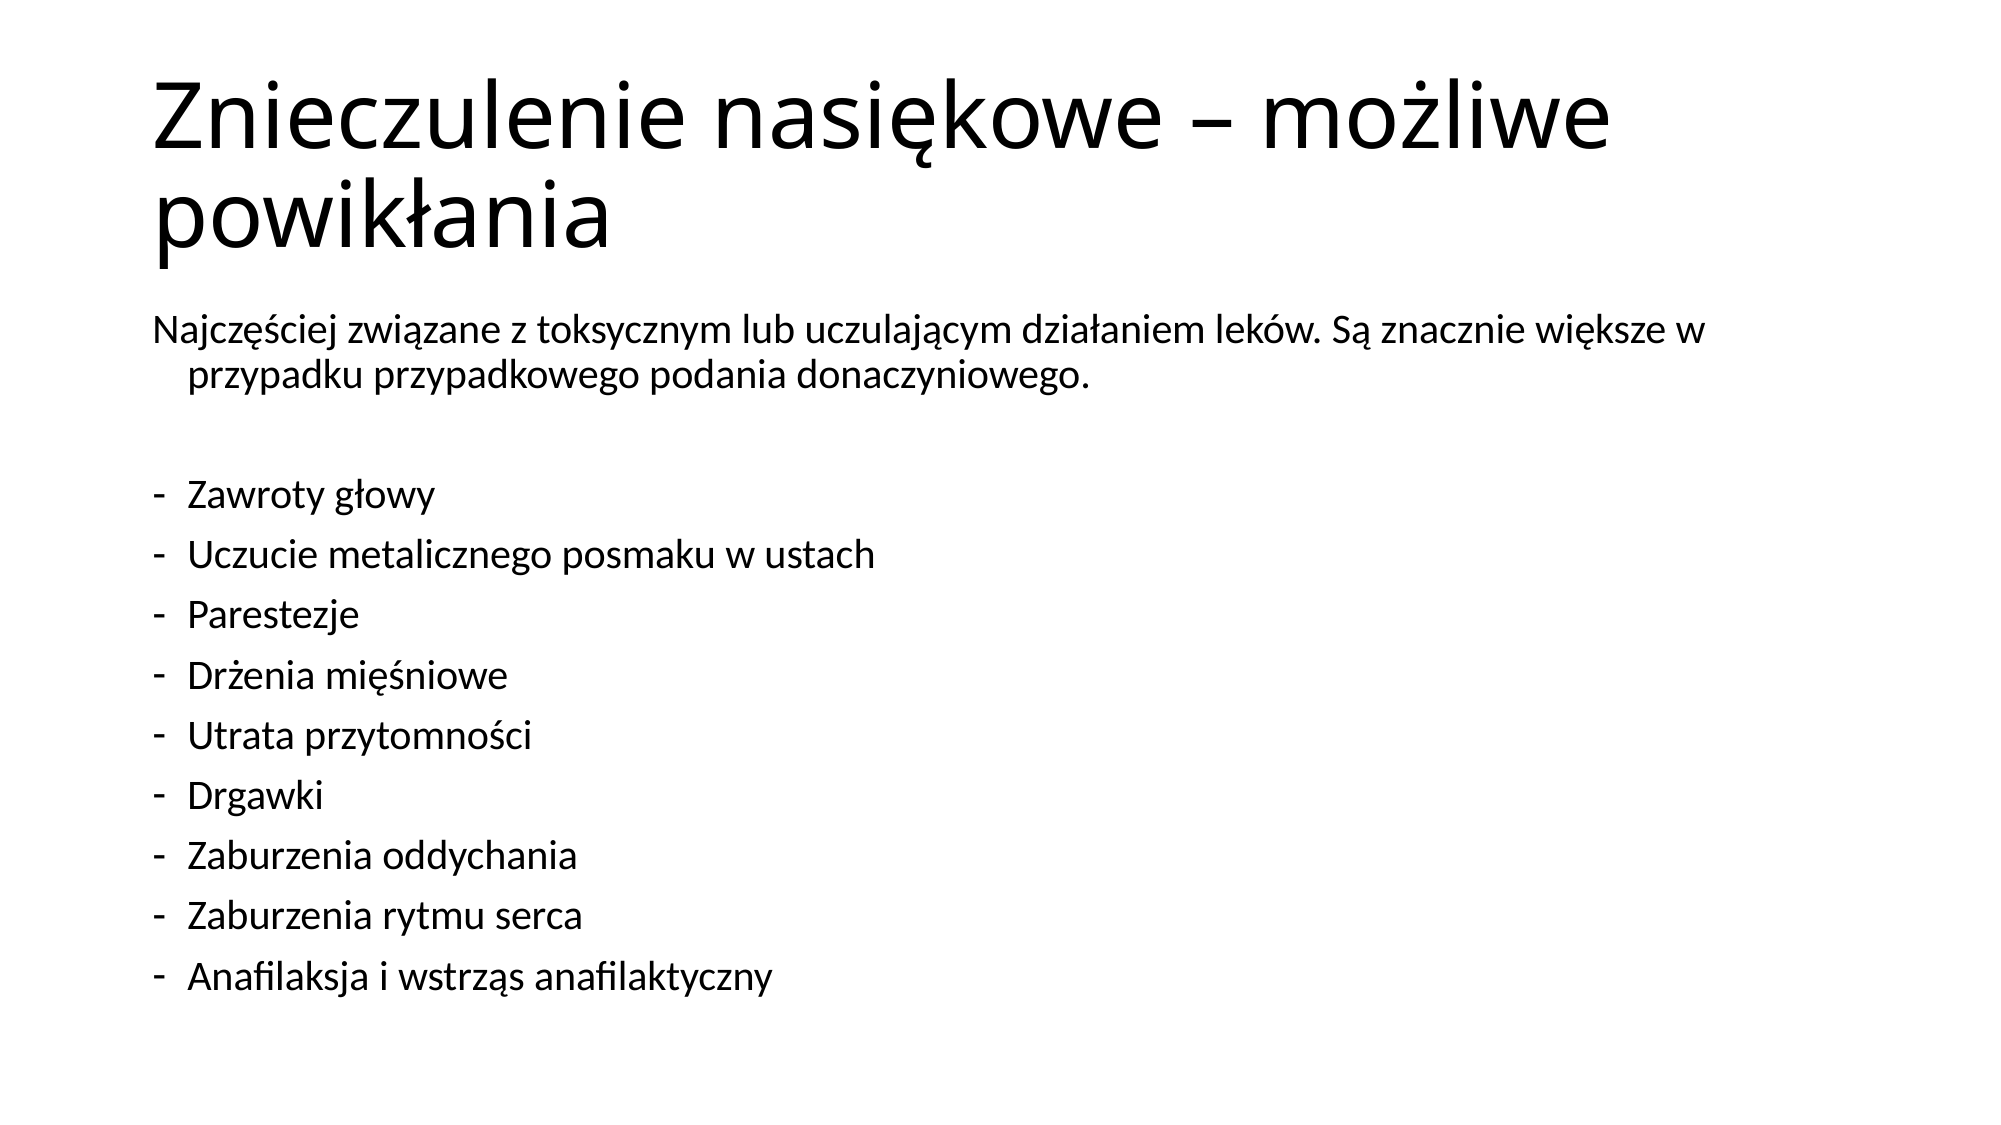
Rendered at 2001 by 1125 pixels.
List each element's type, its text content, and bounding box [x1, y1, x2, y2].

list Najczęściej związane z toksycznym lub uczulającym działaniem leków. Są znacznie większe w przypadku przypadkowego podania donaczyniowego. Zawroty głowy Uczucie metalicznego posmaku w ustach Parestezje Drżenia mięśniowe Utrata przytomności Drgawki Zaburzenia oddychania Zaburzenia rytmu serca Anafilaksja i wstrząs anafilaktyczny [137, 299, 1863, 1014]
title Znieczulenie nasiękowe – możliwe powikłania [137, 59, 1863, 278]
